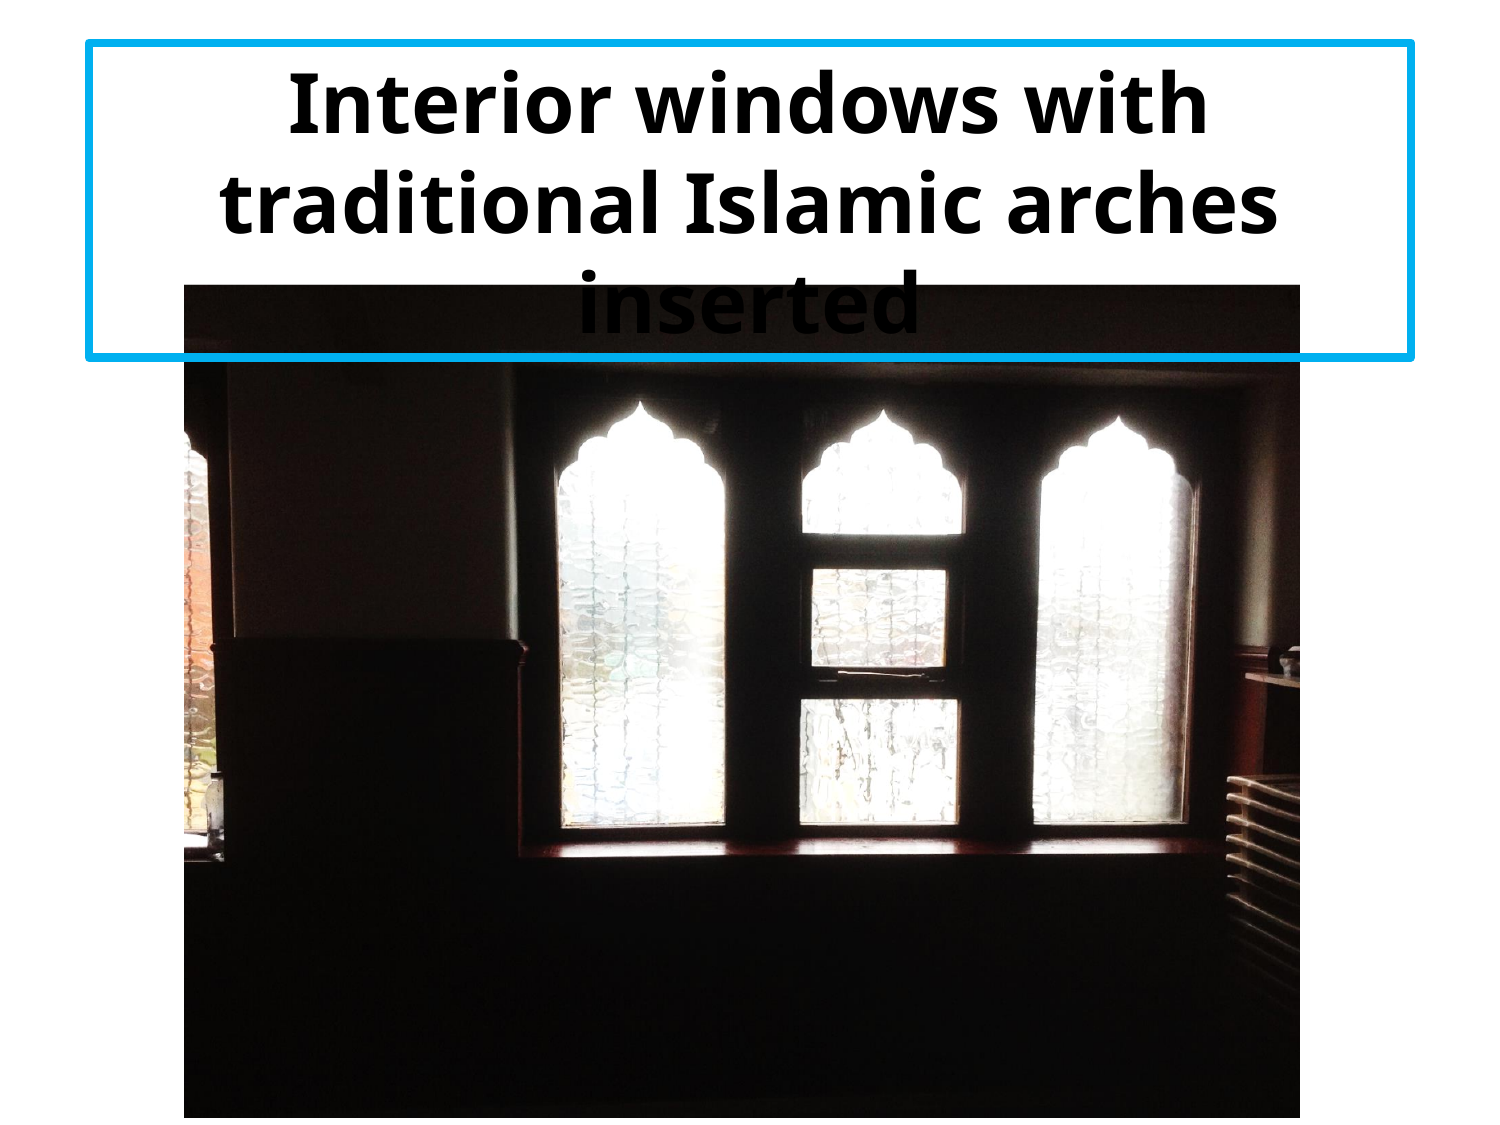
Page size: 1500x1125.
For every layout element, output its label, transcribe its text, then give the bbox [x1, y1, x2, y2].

picture [182, 363, 1300, 1119]
text_box Interior windows with traditional Islamic arches inserted [88, 42, 1411, 358]
picture [182, 283, 1300, 352]
